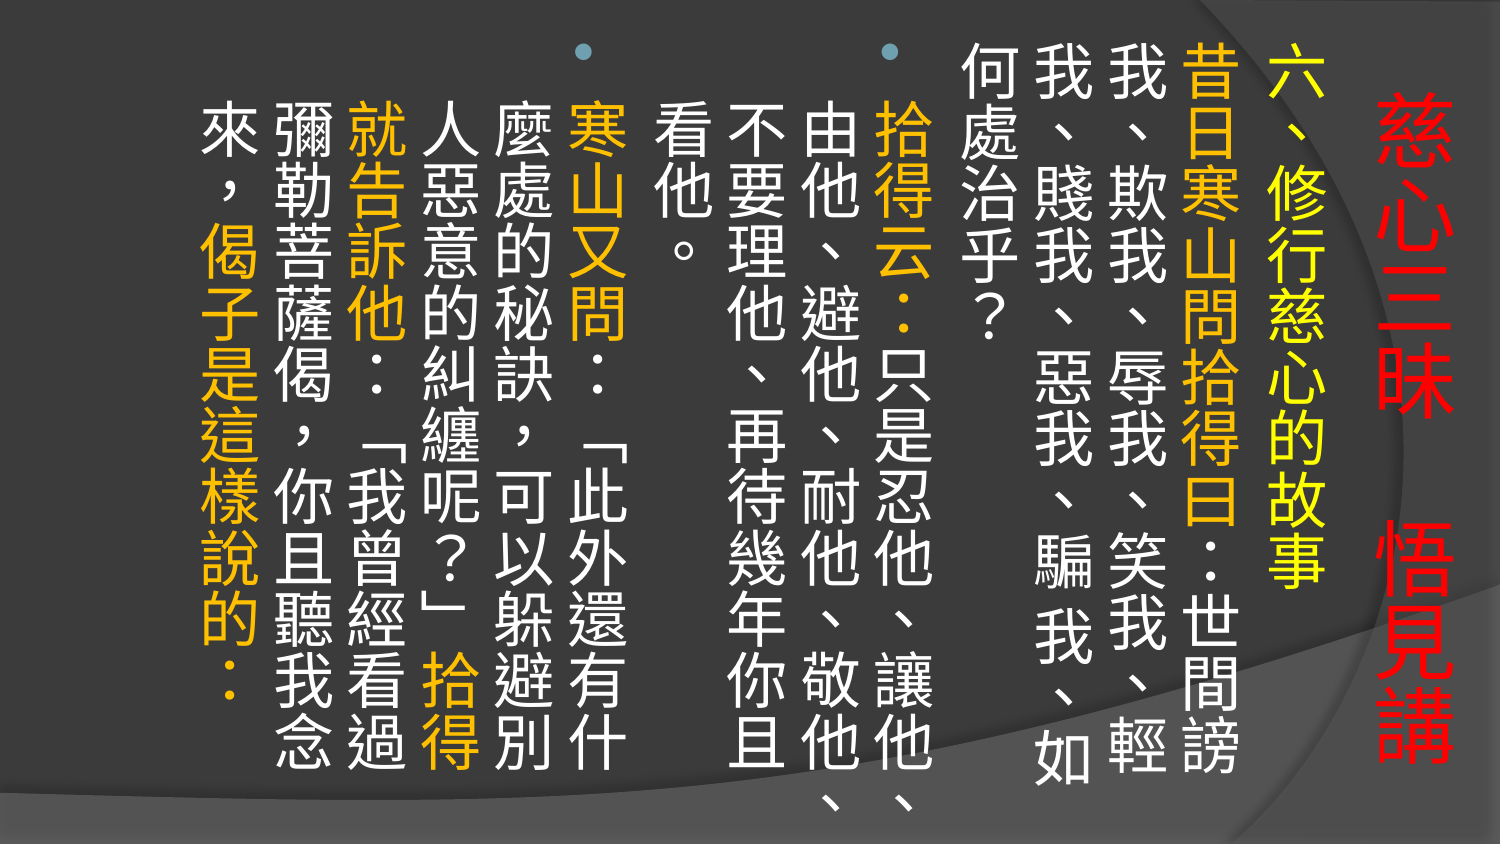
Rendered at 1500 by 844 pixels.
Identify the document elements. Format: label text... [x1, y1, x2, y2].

list 六、修行慈心的故事 昔日寒山問拾得曰：世間謗我、欺我、辱我、笑我、輕我、賤我、惡我、騙 我、如何處治乎？ 拾得云：只是忍他、讓他、由他、避他、耐他、敬他、不要理他、再待幾年你且看他。 寒山又問：「此外還有什麼處的秘訣，可以躲避別人惡意的糾纏呢？」拾得就告訴他：「我曾經看過彌勒菩薩偈，你且聽我念來，偈子是這樣說的： [17, 20, 1341, 824]
title 慈心三昧 悟見講 [1352, 43, 1473, 812]
